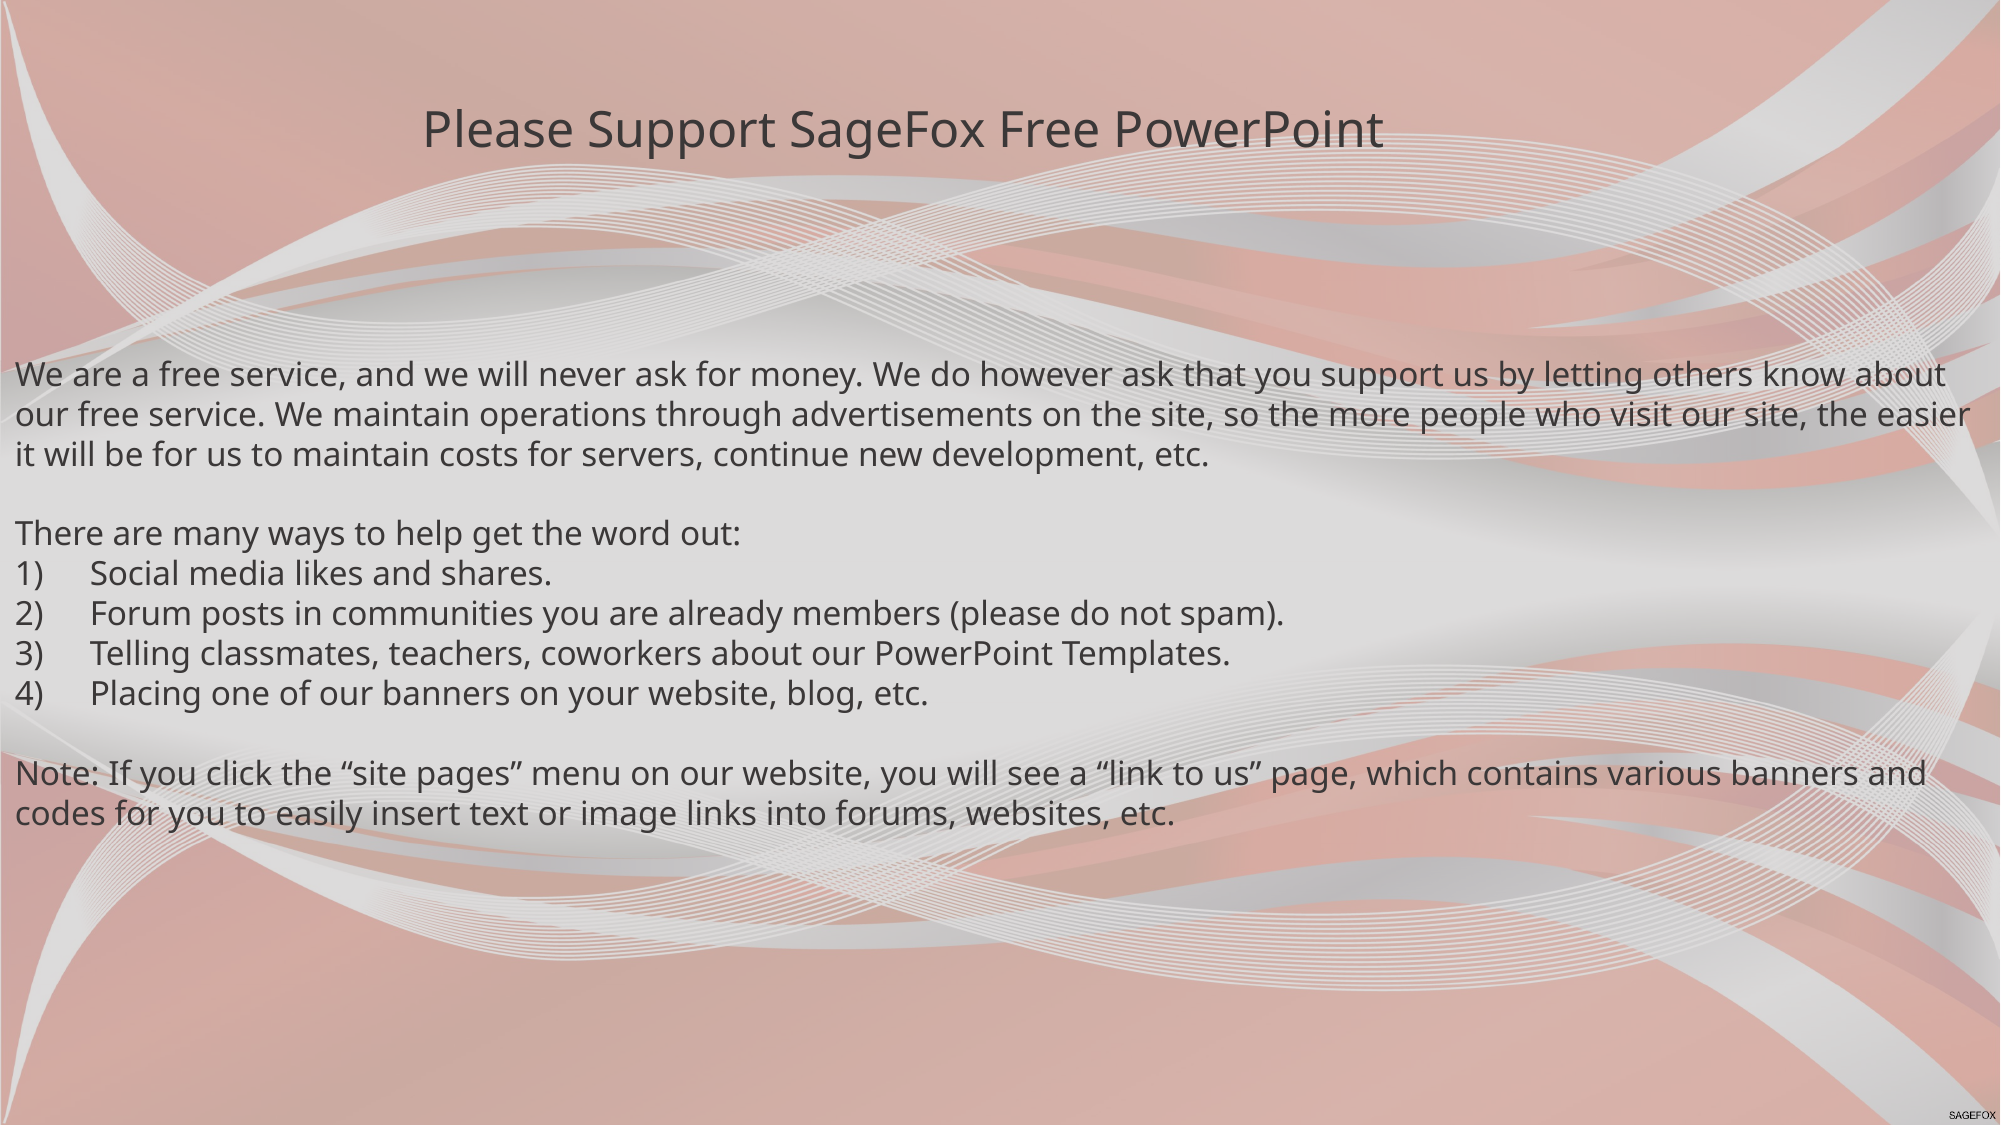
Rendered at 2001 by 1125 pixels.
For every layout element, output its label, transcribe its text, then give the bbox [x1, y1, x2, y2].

text_box We are a free service, and we will never ask for money. We do however ask that you support us by letting others know about our free service. We maintain operations through advertisements on the site, so the more people who visit our site, the easier it will be for us to maintain costs for servers, continue new development, etc. There are many ways to help get the word out: Social media likes and shares. Forum posts in communities you are already members (please do not spam). Telling classmates, teachers, coworkers about our PowerPoint Templates. Placing one of our banners on your website, blog, etc. Note: If you click the “site pages” menu on our website, you will see a “link to us” page, which contains various banners and codes for you to easily insert text or image links into forums, websites, etc. [0, 0, 2000, 1125]
title Please Support SageFox Free PowerPoint [363, 72, 1444, 190]
